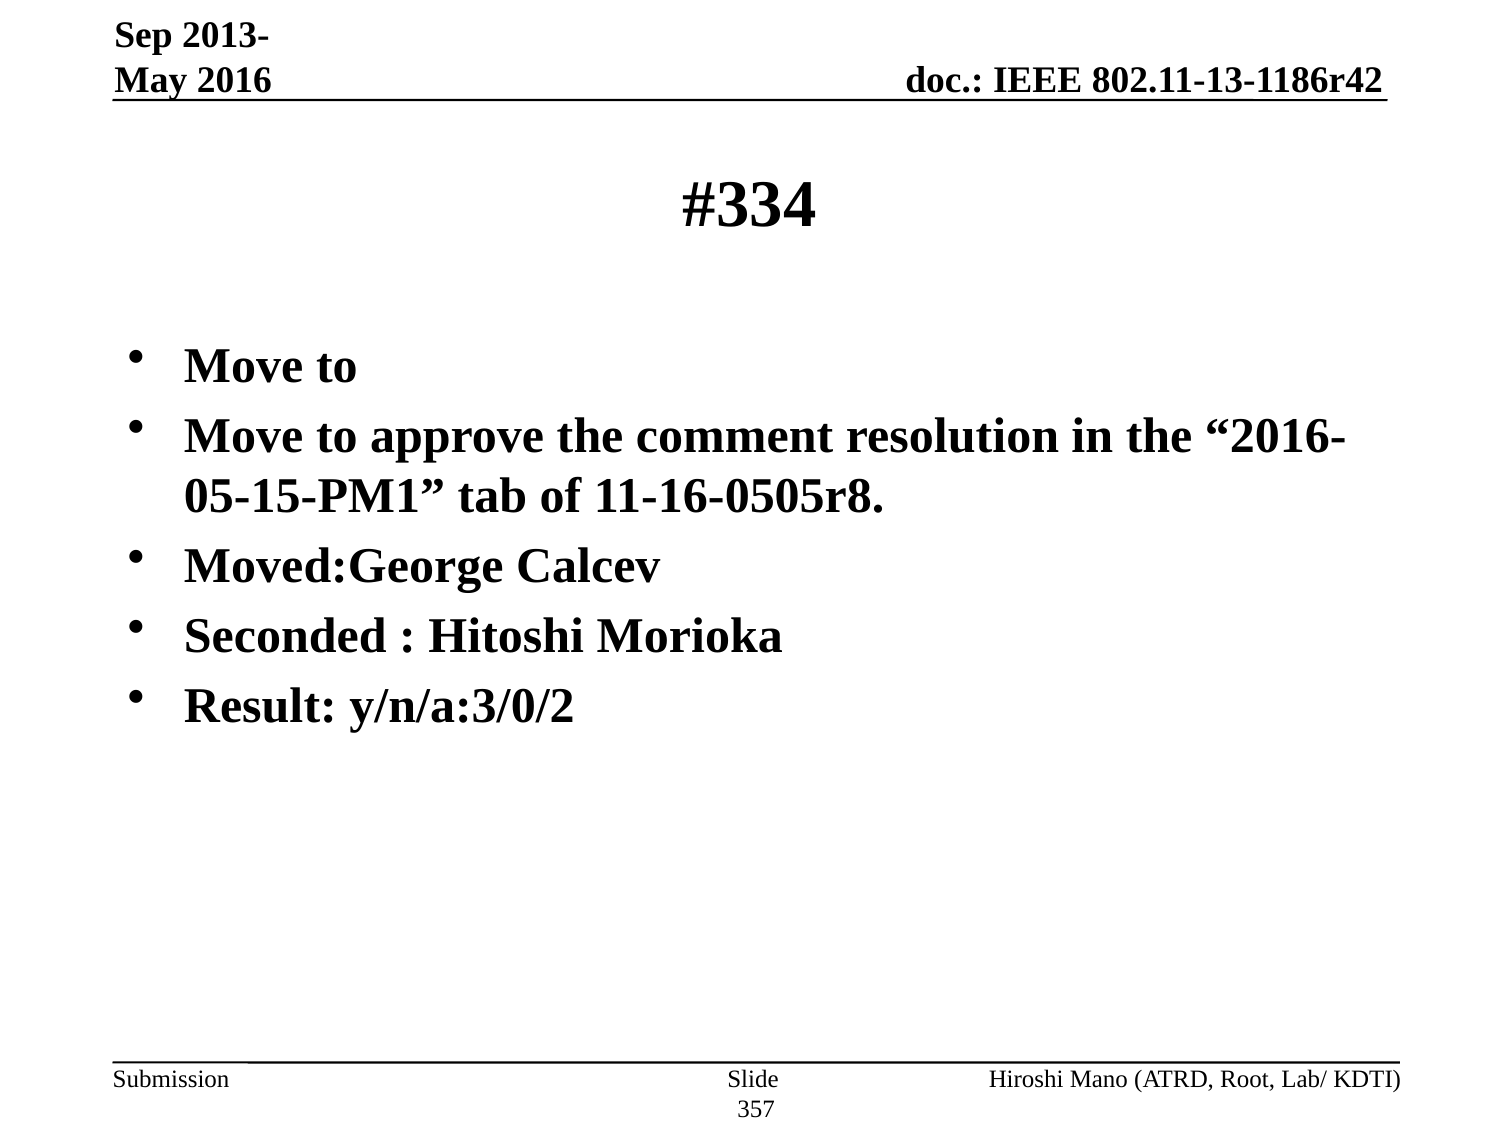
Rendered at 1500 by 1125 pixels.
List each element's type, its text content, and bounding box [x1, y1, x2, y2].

footer Hiroshi Mano (ATRD, Root, Lab/ KDTI) [984, 1061, 1402, 1093]
slide_number Slide 357 [712, 1061, 800, 1093]
title #334 [112, 112, 1388, 288]
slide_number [114, 54, 273, 101]
list Move to Move to approve the comment resolution in the “2016-05-15-PM1” tab of 11-16-0505r8. Moved:George Calcev Seconded : Hitoshi Morioka Result: y/n/a:3/0/2 [112, 324, 1388, 1001]
